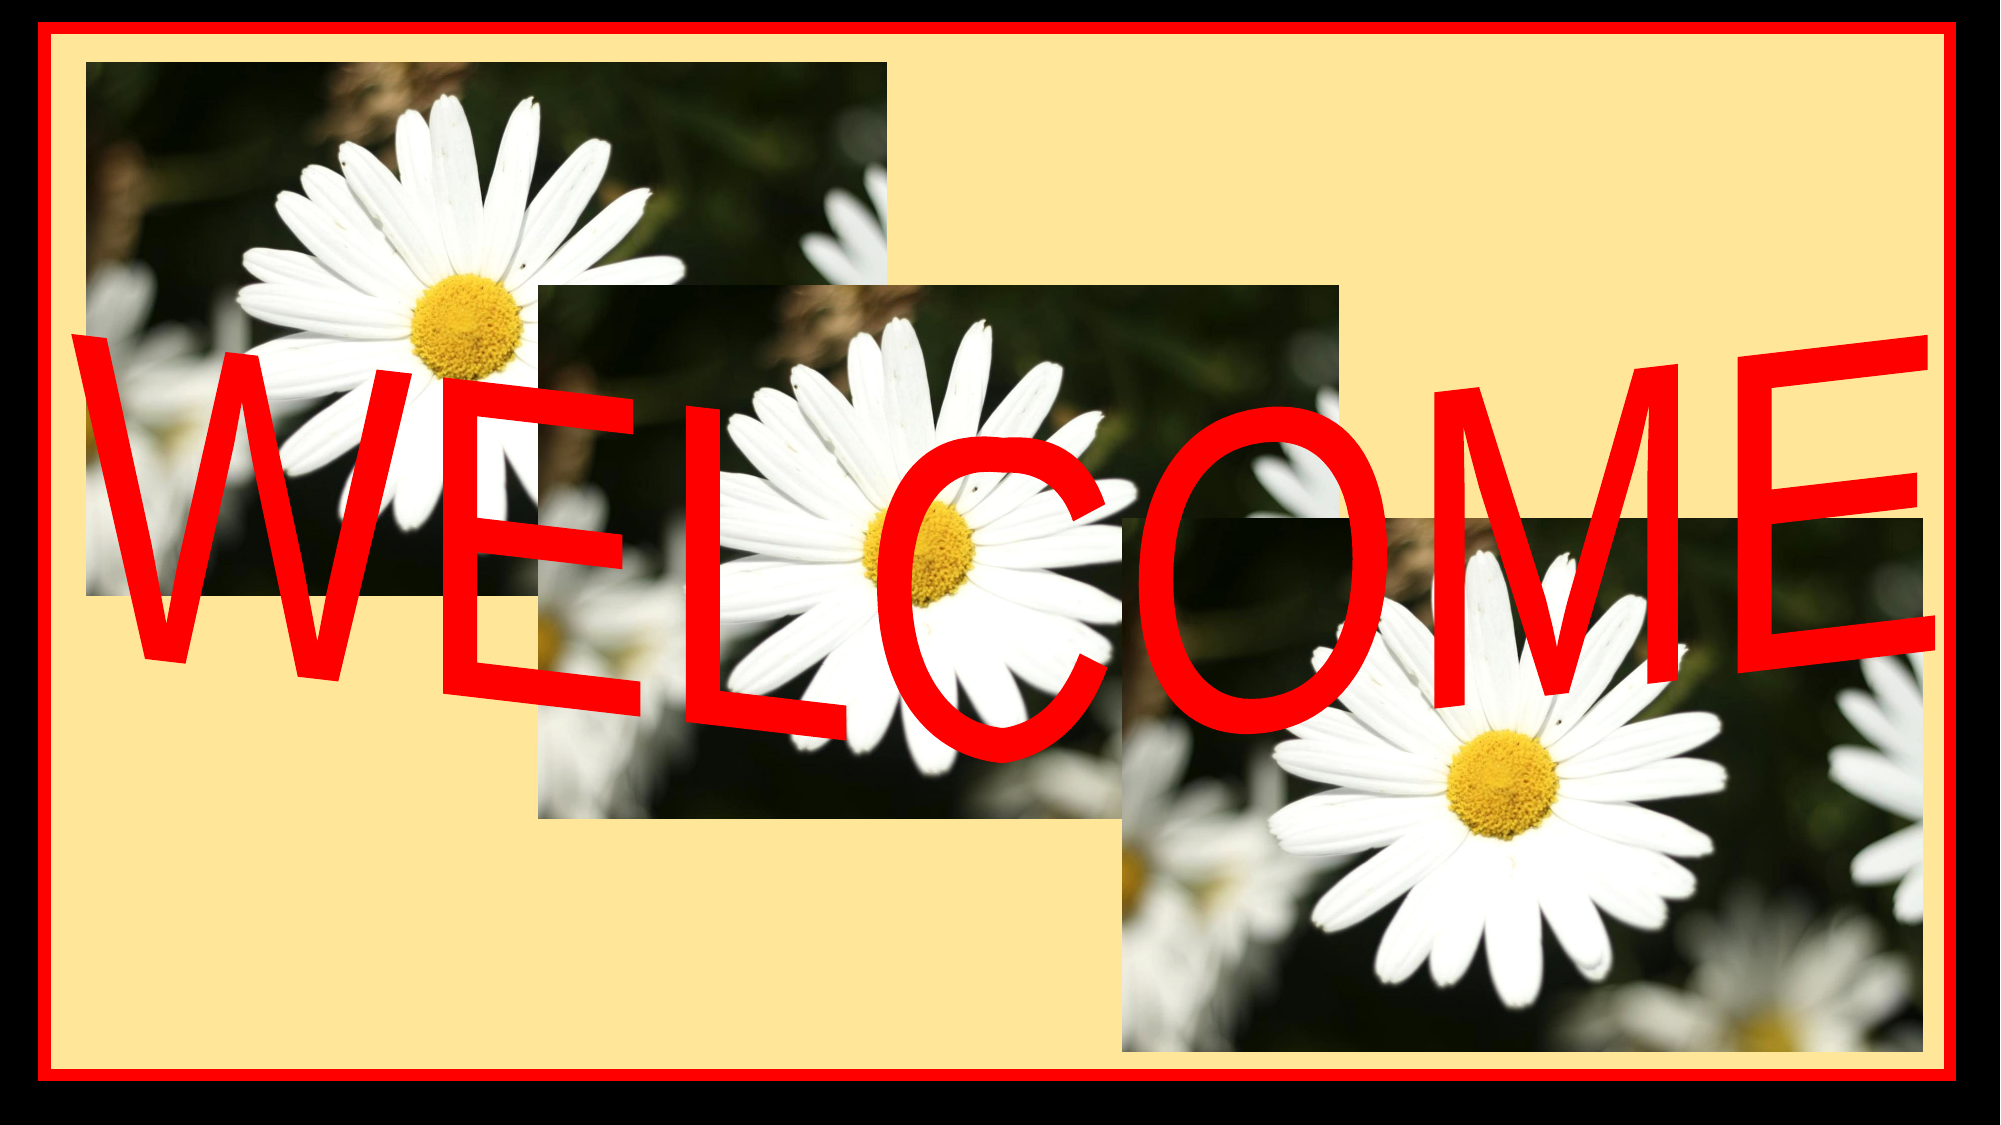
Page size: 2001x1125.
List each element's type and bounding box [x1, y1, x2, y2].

picture [86, 62, 1923, 1052]
text_box [43, 27, 1951, 1076]
